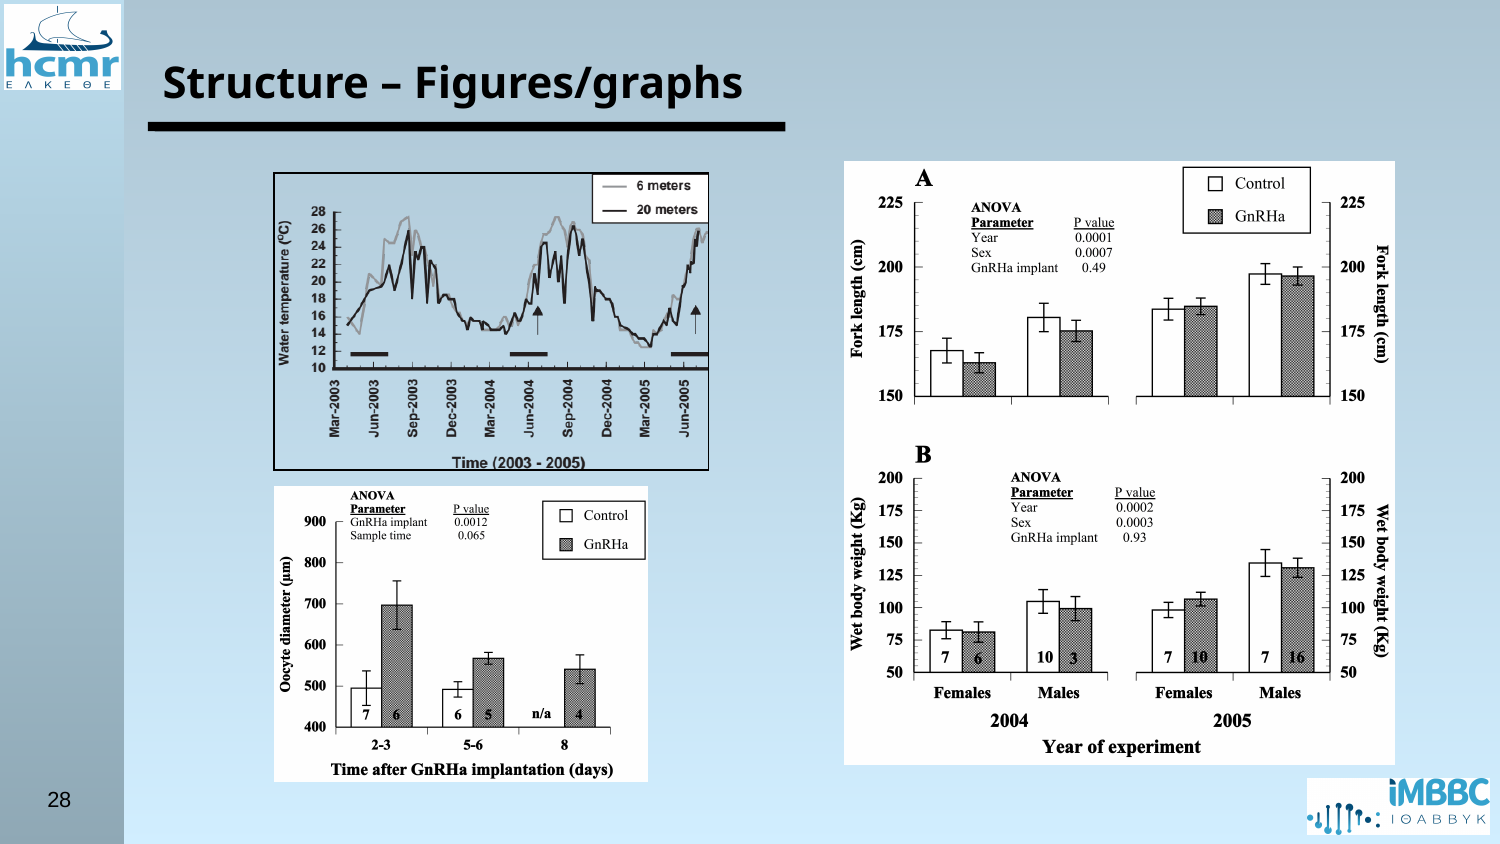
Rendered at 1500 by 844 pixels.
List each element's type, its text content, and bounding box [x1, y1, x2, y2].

picture [274, 486, 648, 782]
picture [1307, 778, 1490, 835]
picture [844, 161, 1396, 765]
picture [4, 4, 121, 90]
slide_number 28 [0, 778, 119, 835]
text_box Structure – Figures/graphs [147, 43, 1104, 119]
picture [274, 173, 709, 470]
